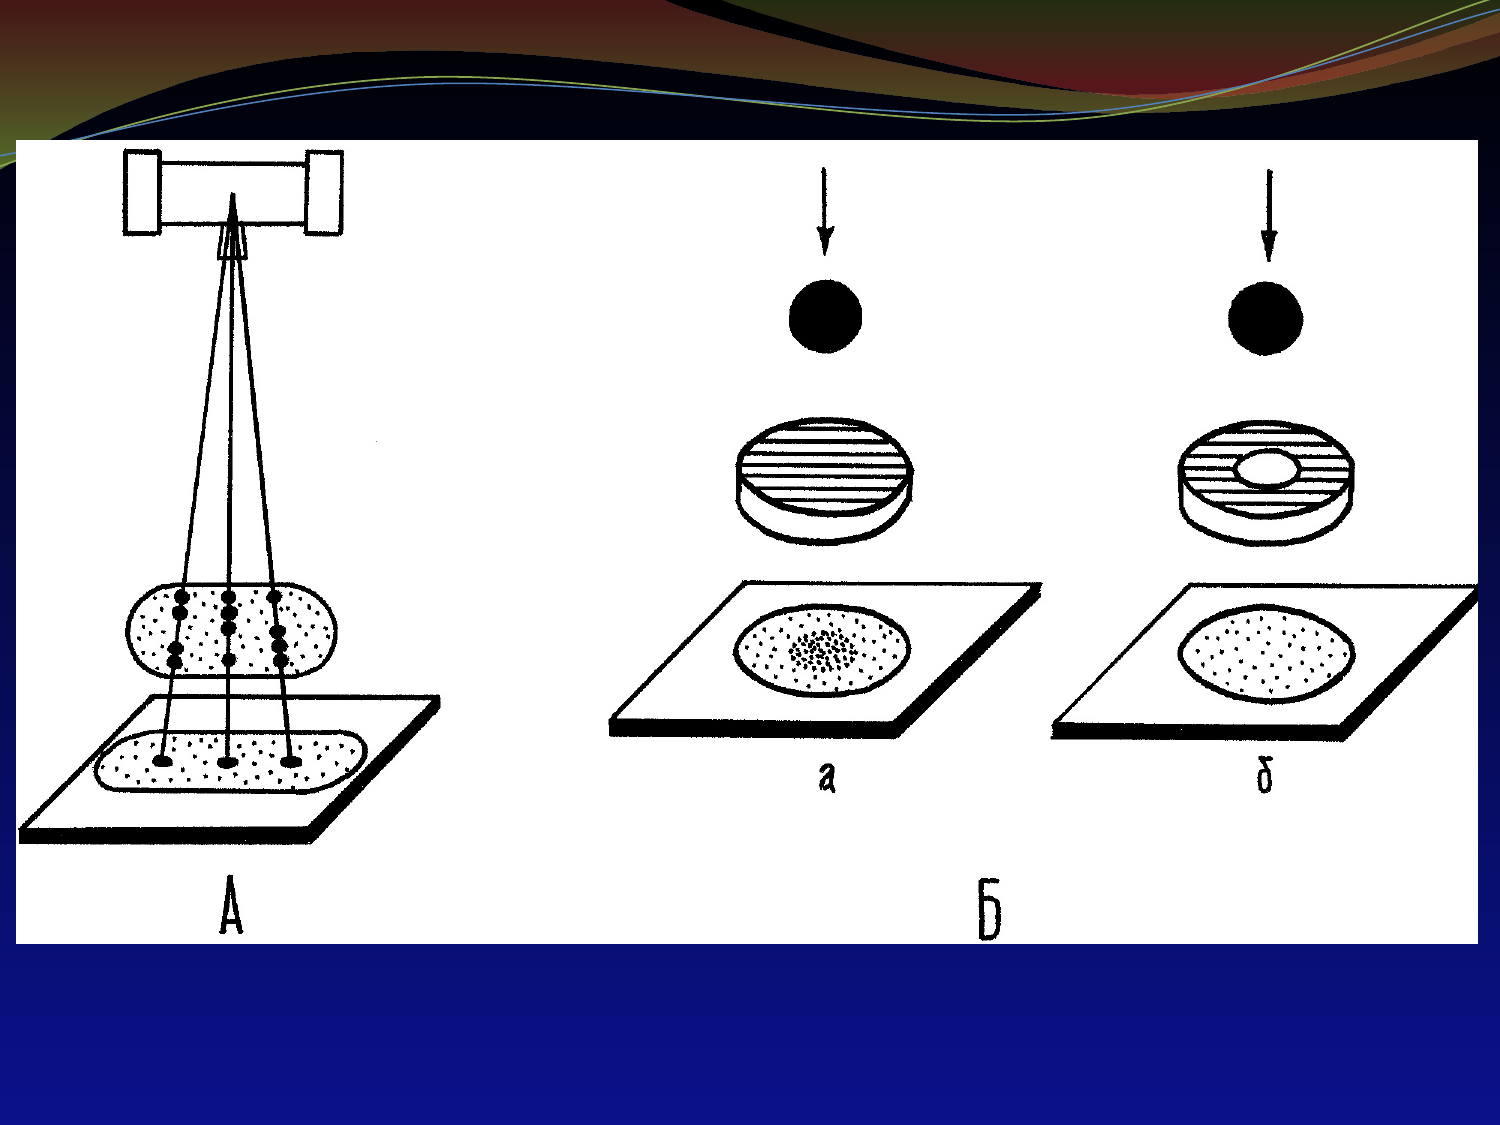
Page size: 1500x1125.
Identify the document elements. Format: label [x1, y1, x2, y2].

picture [15, 140, 1478, 944]
